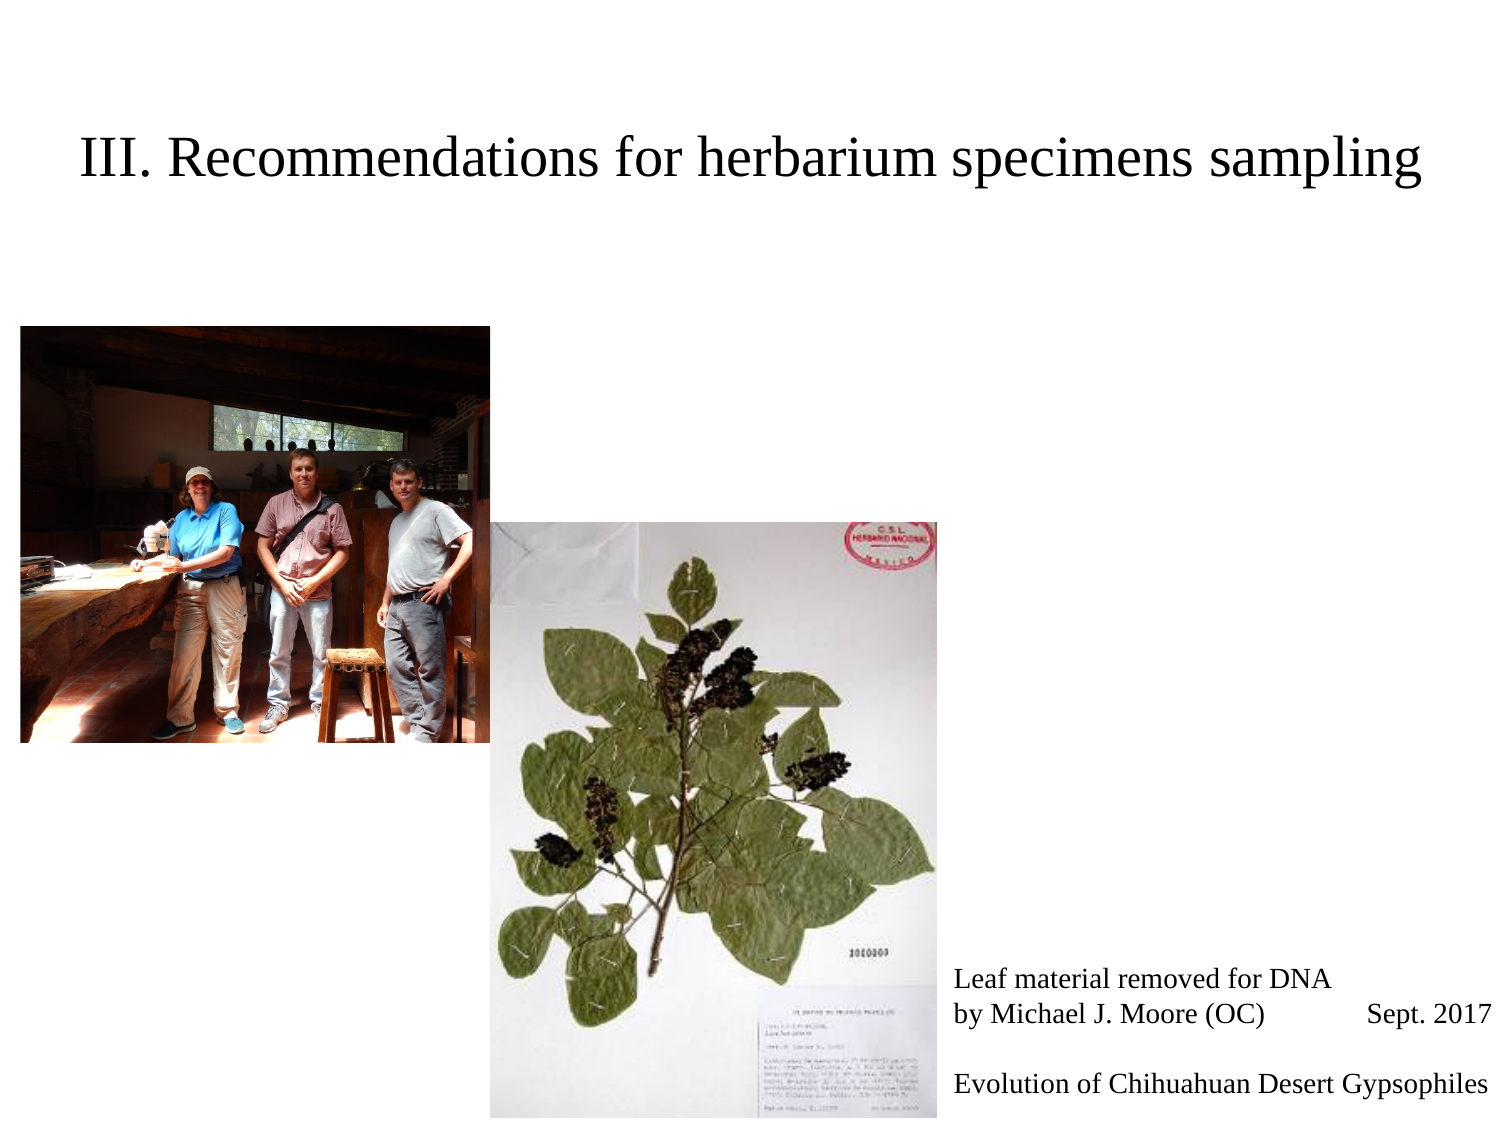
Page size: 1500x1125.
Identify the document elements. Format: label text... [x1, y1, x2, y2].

text_box III. Recommendations for herbarium specimens sampling [64, 110, 1471, 196]
picture [20, 326, 937, 1118]
text_box Leaf material removed for DNA by Michael J. Moore (OC) Sept. 2017 Evolution of Chihuahuan Desert Gypsophiles [942, 952, 1500, 1107]
